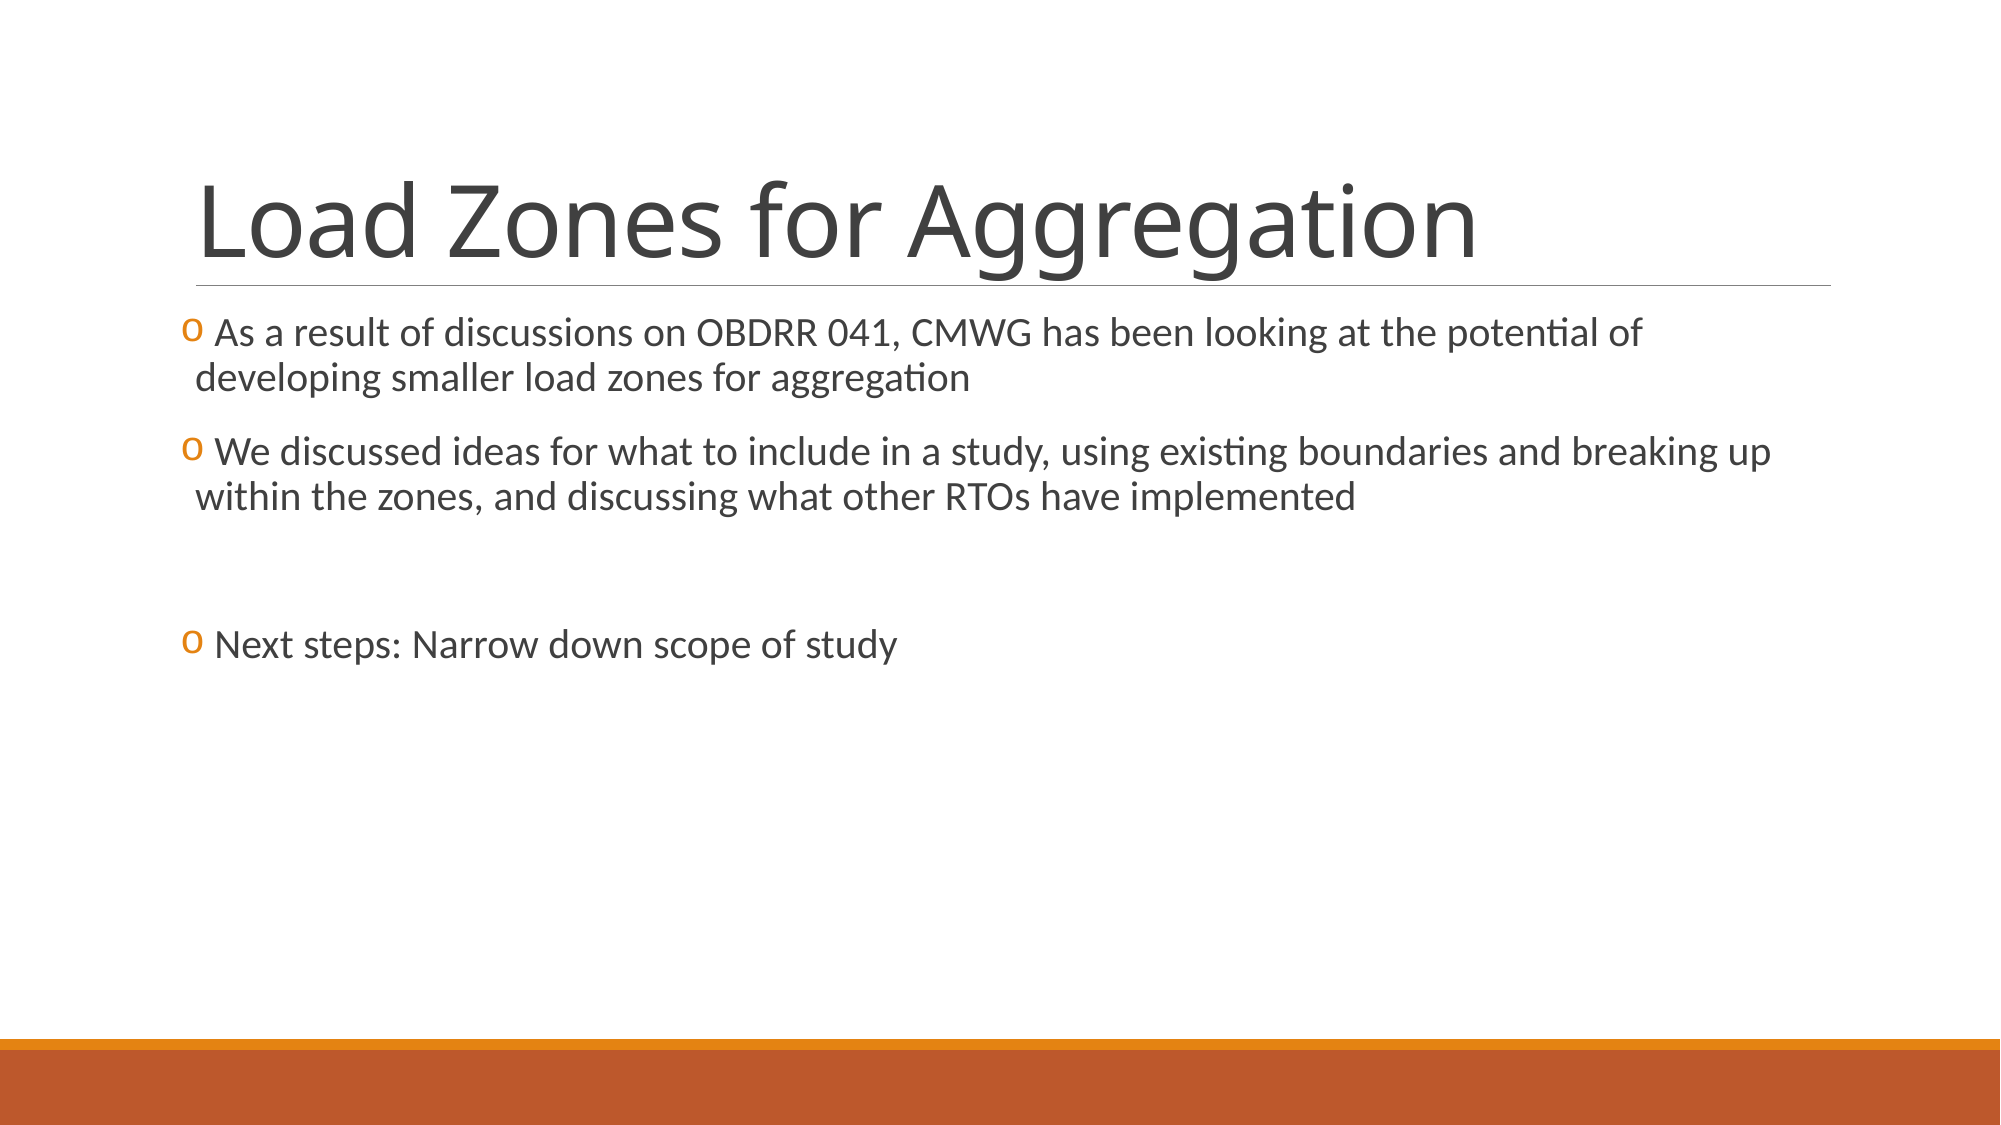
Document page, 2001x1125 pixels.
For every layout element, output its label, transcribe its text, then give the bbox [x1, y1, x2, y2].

list As a result of discussions on OBDRR 041, CMWG has been looking at the potential of developing smaller load zones for aggregation We discussed ideas for what to include in a study, using existing boundaries and breaking up within the zones, and discussing what other RTOs have implemented Next steps: Narrow down scope of study [180, 302, 1830, 963]
title Load Zones for Aggregation [180, 47, 1830, 285]
